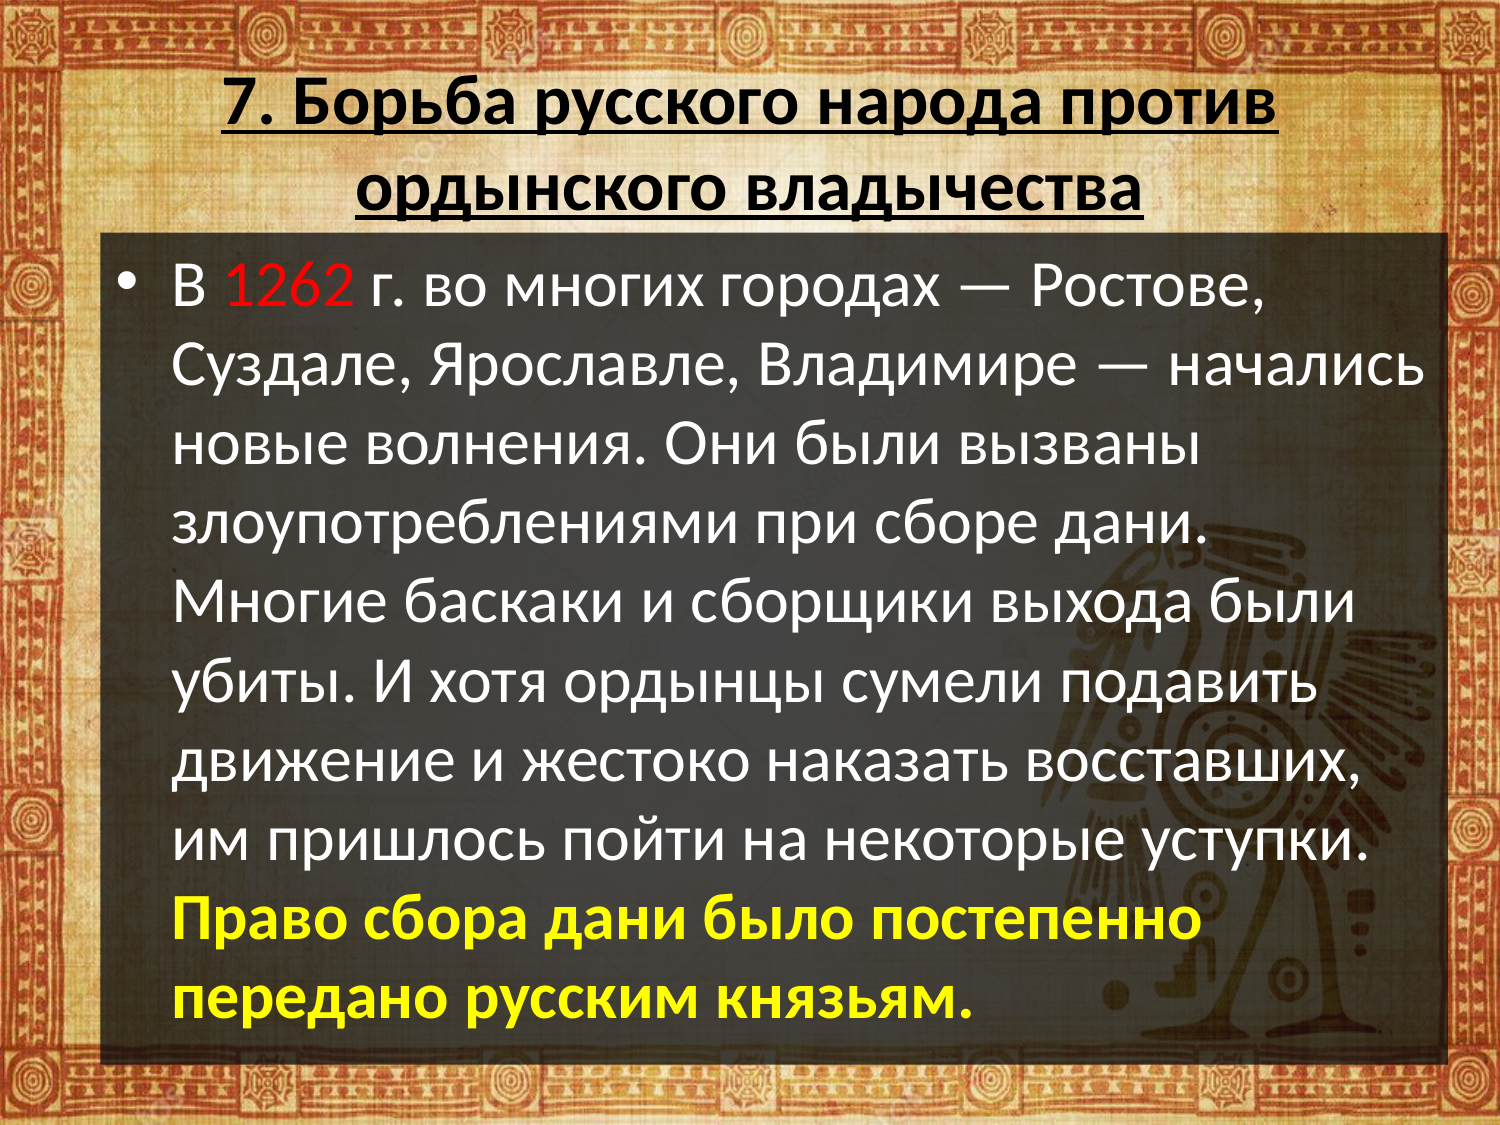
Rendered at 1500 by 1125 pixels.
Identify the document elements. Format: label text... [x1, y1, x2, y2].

picture [0, 0, 1500, 1125]
title 7. Борьба русского народа против ордынского владычества [75, 45, 1425, 233]
list В 1262 г. во многих городах — Ростове, Суздале, Ярославле, Владимире — начались новые волнения. Они были вызваны злоупотреблениями при сборе дани. Многие баскаки и сборщики выхода были убиты. И хотя ордынцы сумели подавить движение и жестоко наказать восставших, им пришлось пойти на некоторые уступки. Право сбора дани было постепенно передано русским князьям. [100, 232, 1448, 1065]
